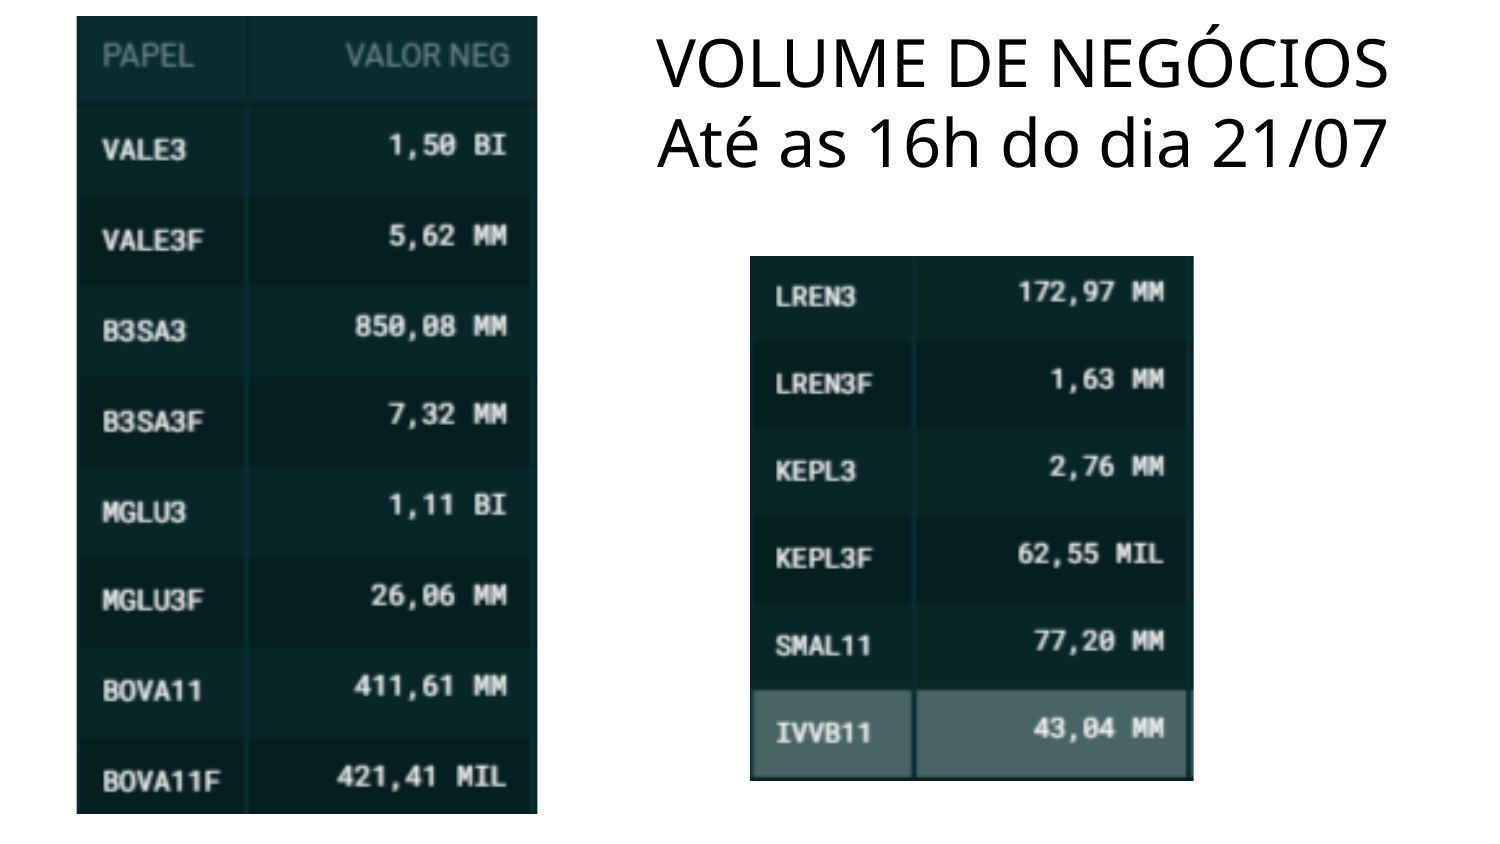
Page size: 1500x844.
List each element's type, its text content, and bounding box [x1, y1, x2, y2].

picture [749, 255, 1195, 782]
text_box VOLUME DE NEGÓCIOS Até as 16h do dia 21/07 [572, 13, 1475, 188]
picture [76, 15, 538, 814]
